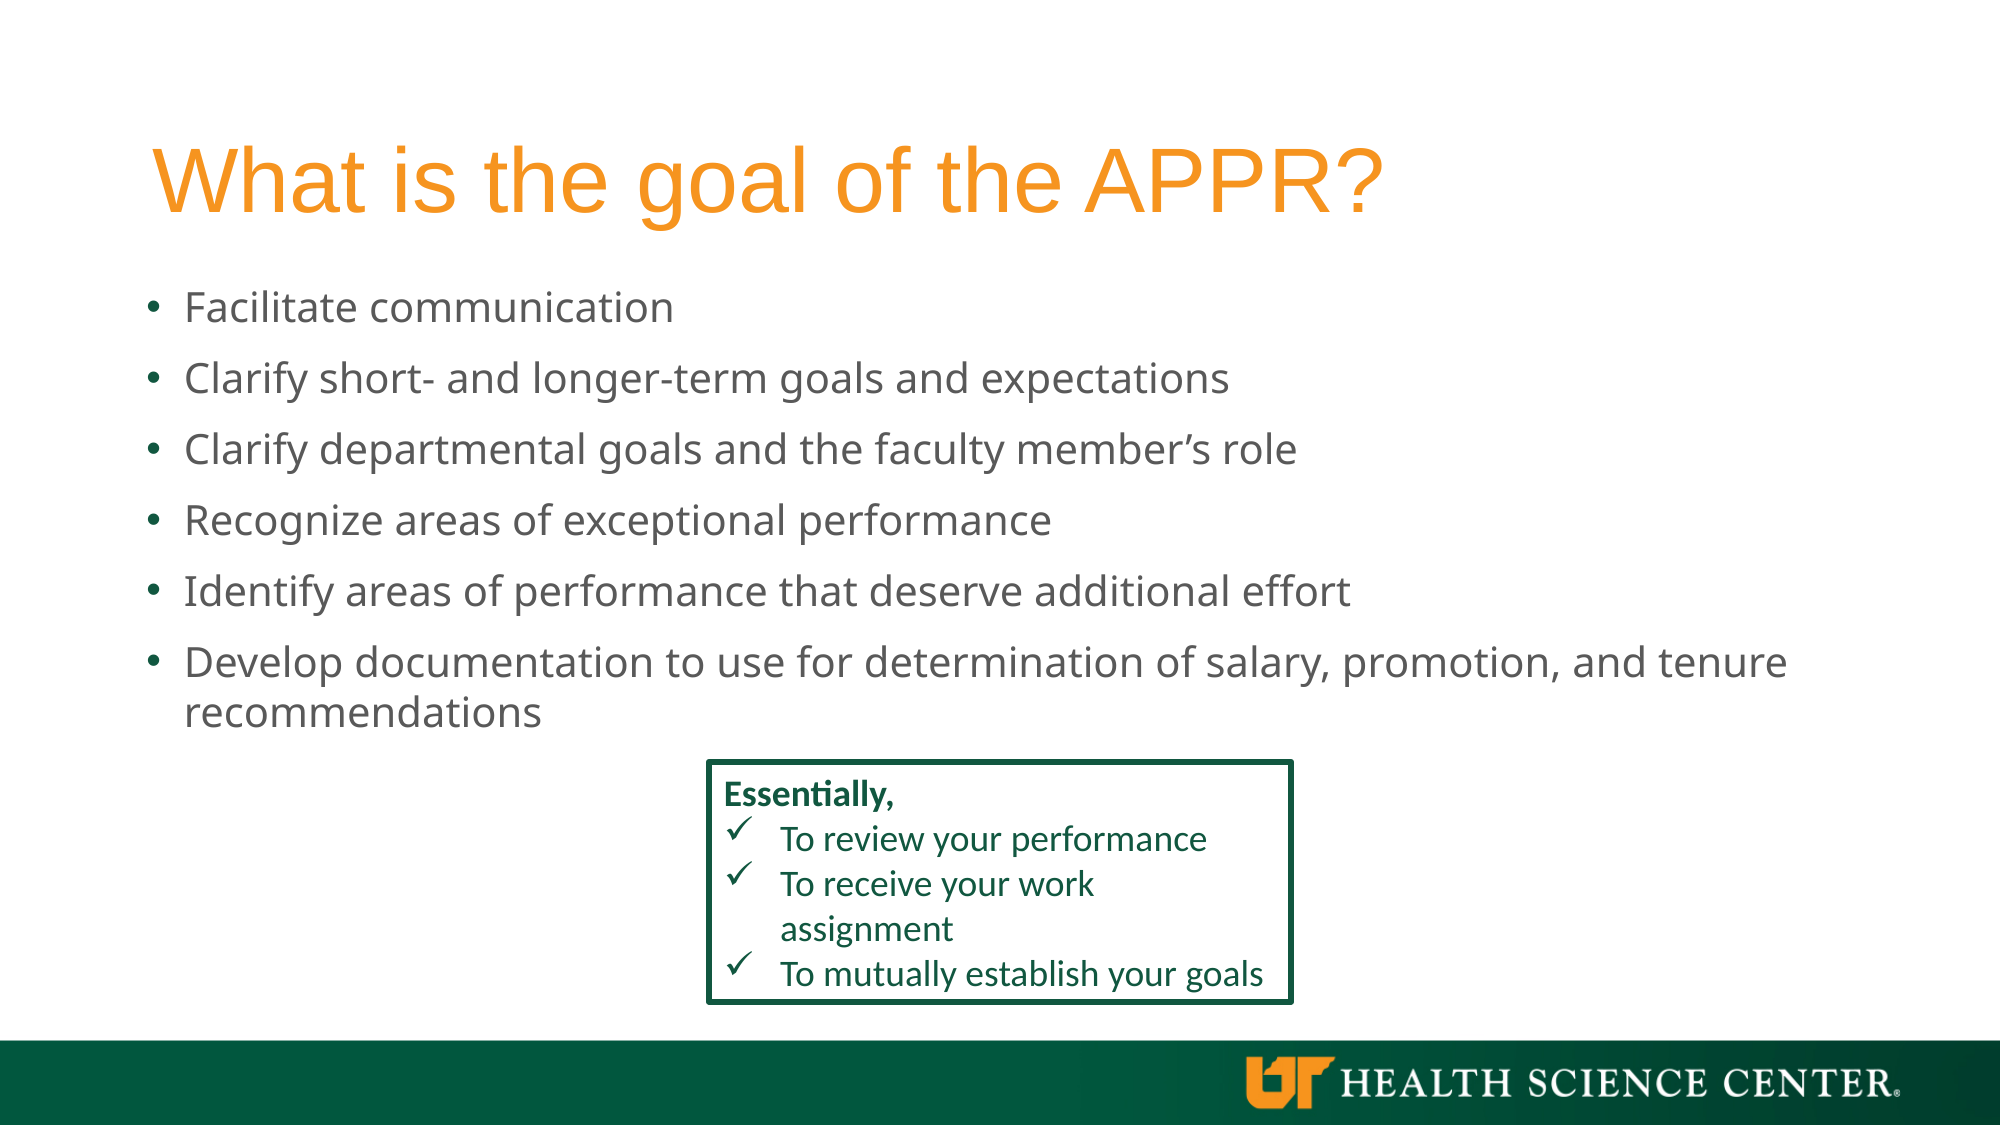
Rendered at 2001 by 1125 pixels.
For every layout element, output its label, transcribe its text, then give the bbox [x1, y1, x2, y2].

list Facilitate communication Clarify short- and longer-term goals and expectations Clarify departmental goals and the faculty member’s role Recognize areas of exceptional performance Identify areas of performance that deserve additional effort Develop documentation to use for determination of salary, promotion, and tenure recommendations [131, 273, 1857, 988]
title What is the goal of the APPR? [137, 74, 1863, 292]
text_box Essentially, To review your performance To receive your work assignment To mutually establish your goals [708, 761, 1292, 1002]
picture [0, 0, 2000, 1125]
